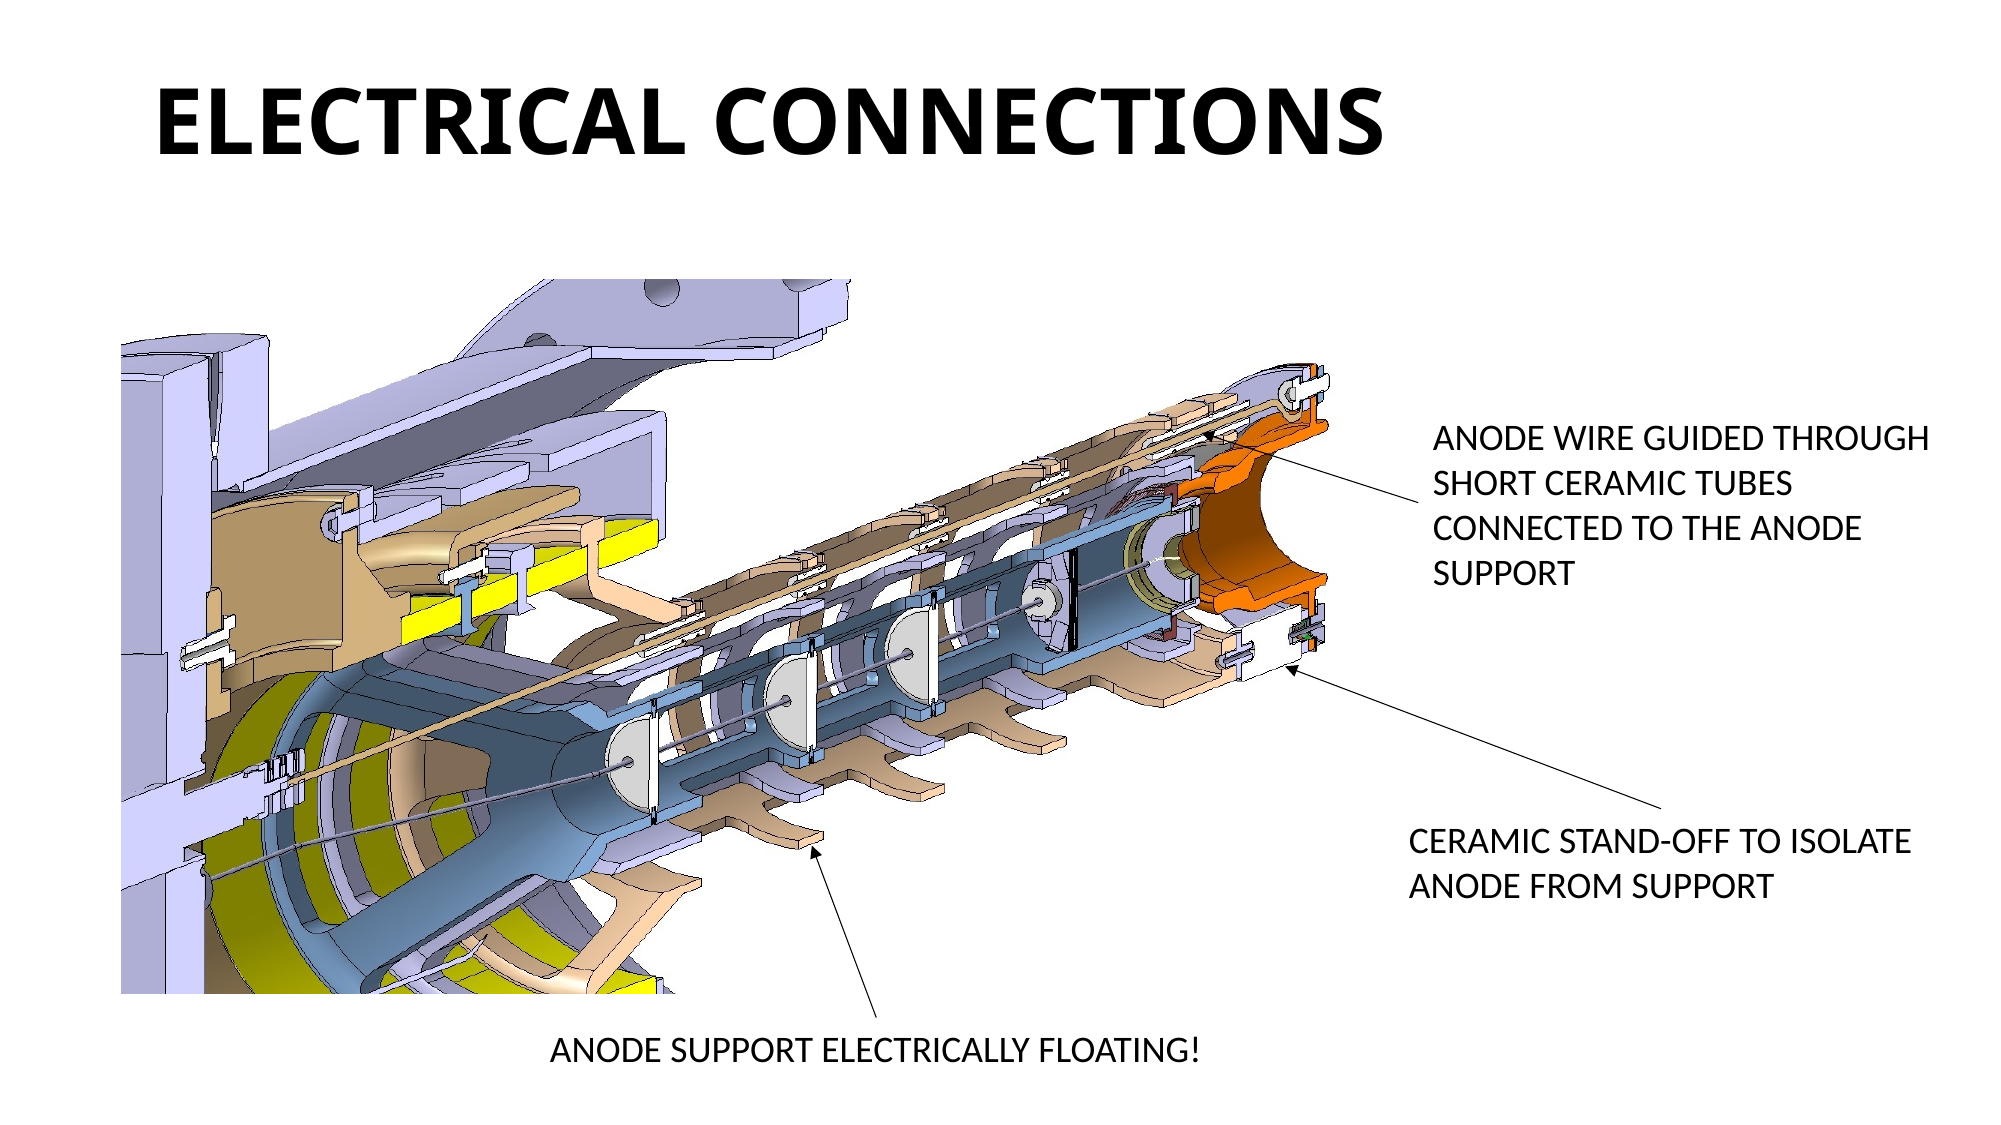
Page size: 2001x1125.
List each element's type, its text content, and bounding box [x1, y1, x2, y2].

text_box ANODE SUPPORT ELECTRICALLY FLOATING! [535, 1017, 1218, 1078]
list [121, 279, 1440, 994]
title ELECTRICAL CONNECTIONS [137, 59, 1863, 191]
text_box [1201, 432, 1419, 504]
text_box CERAMIC STAND-OFF TO ISOLATE ANODE FROM SUPPORT [1440, 808, 1928, 914]
text_box ANODE WIRE GUIDED THROUGH SHORT CERAMIC TUBES CONNECTED TO THE ANODE SUPPORT [1440, 405, 2000, 600]
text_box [1284, 666, 1662, 809]
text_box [811, 845, 877, 1018]
